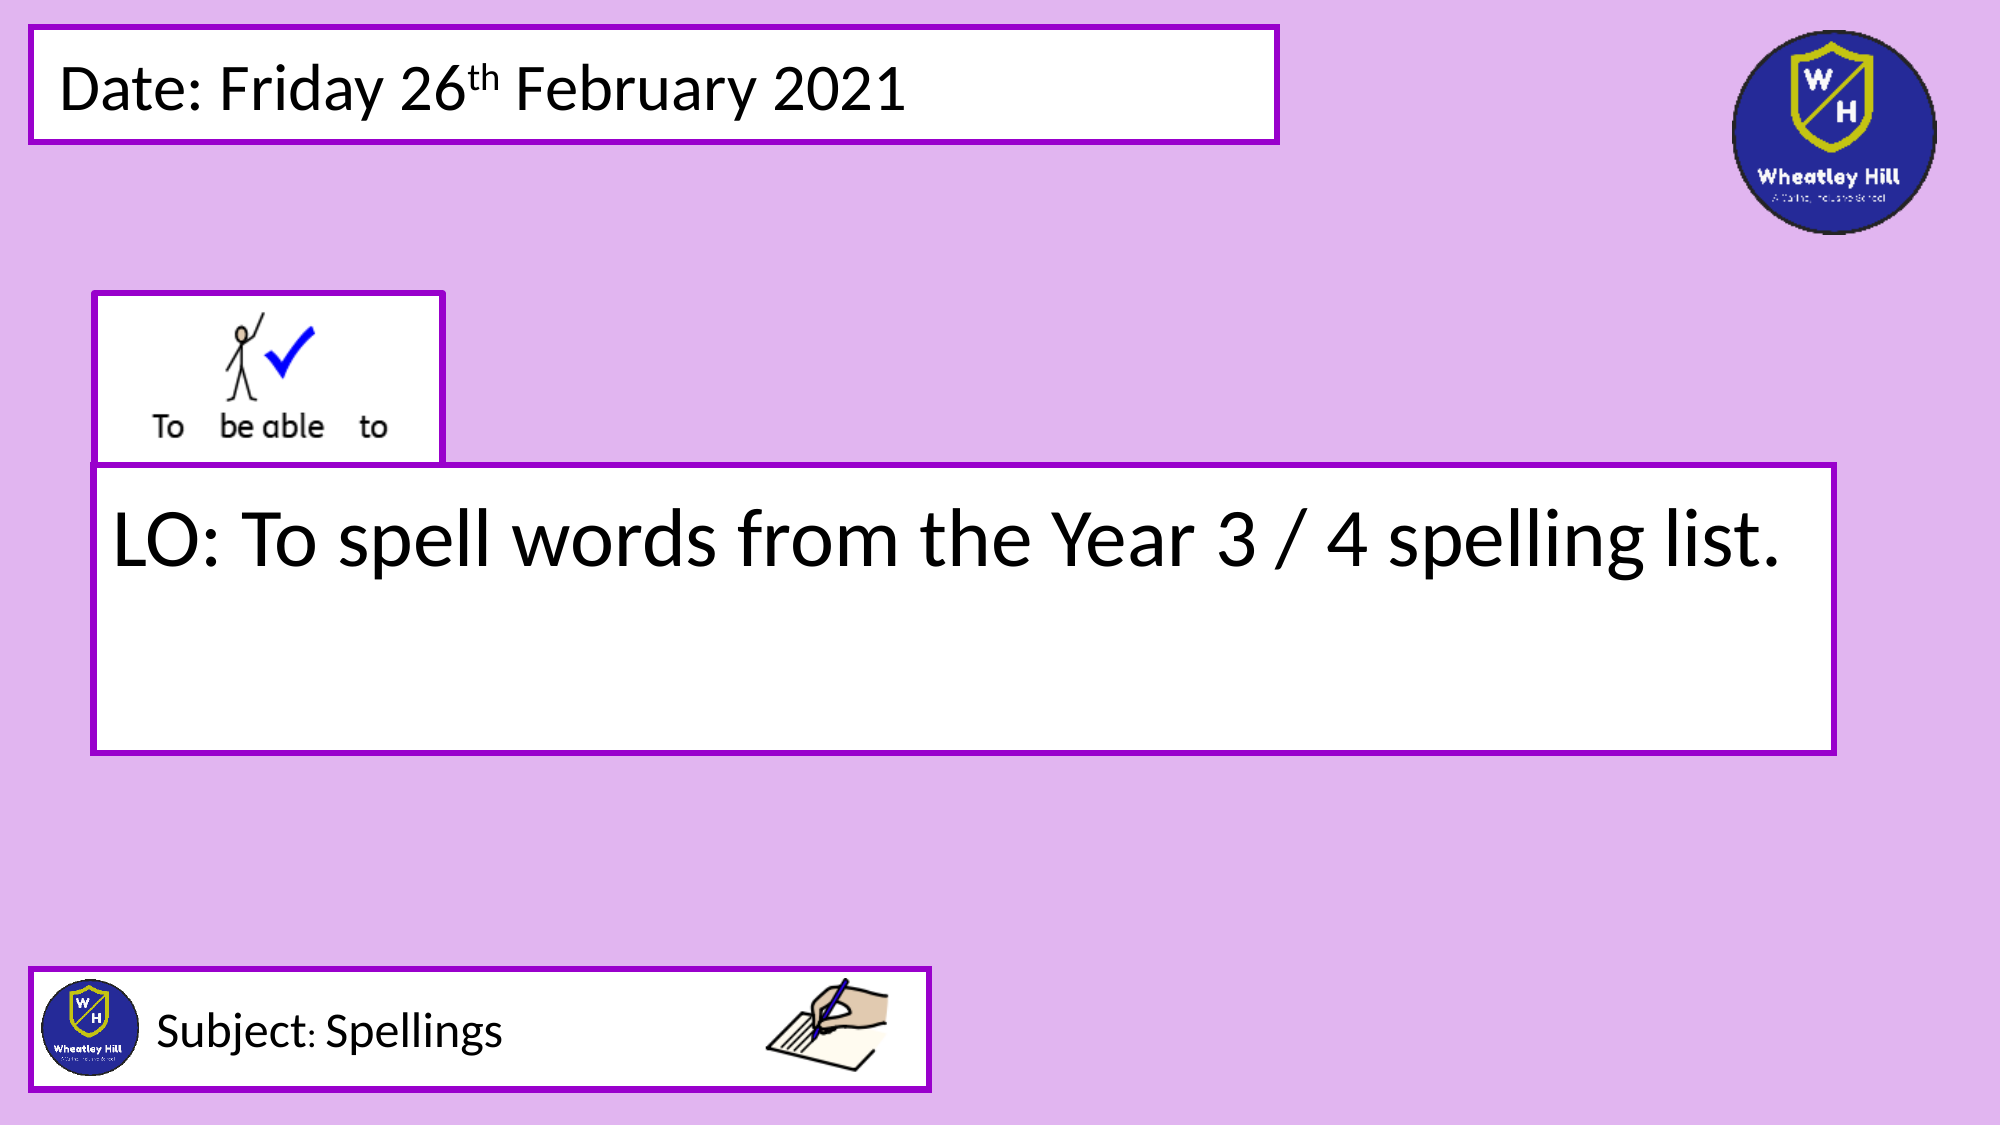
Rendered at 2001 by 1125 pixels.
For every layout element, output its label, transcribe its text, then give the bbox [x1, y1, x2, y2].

text_box [30, 968, 930, 1091]
text_box Subject: Spellings [142, 989, 762, 1065]
picture [762, 978, 899, 1084]
text_box [92, 464, 1835, 754]
text_box [30, 26, 1278, 143]
text_box Date: Friday 26th February 2021 [44, 36, 1264, 132]
text_box LO: To spell words from the Year 3 / 4 spelling list. [97, 476, 1839, 591]
picture [97, 296, 440, 463]
picture [1732, 30, 1937, 235]
picture [41, 979, 142, 1079]
